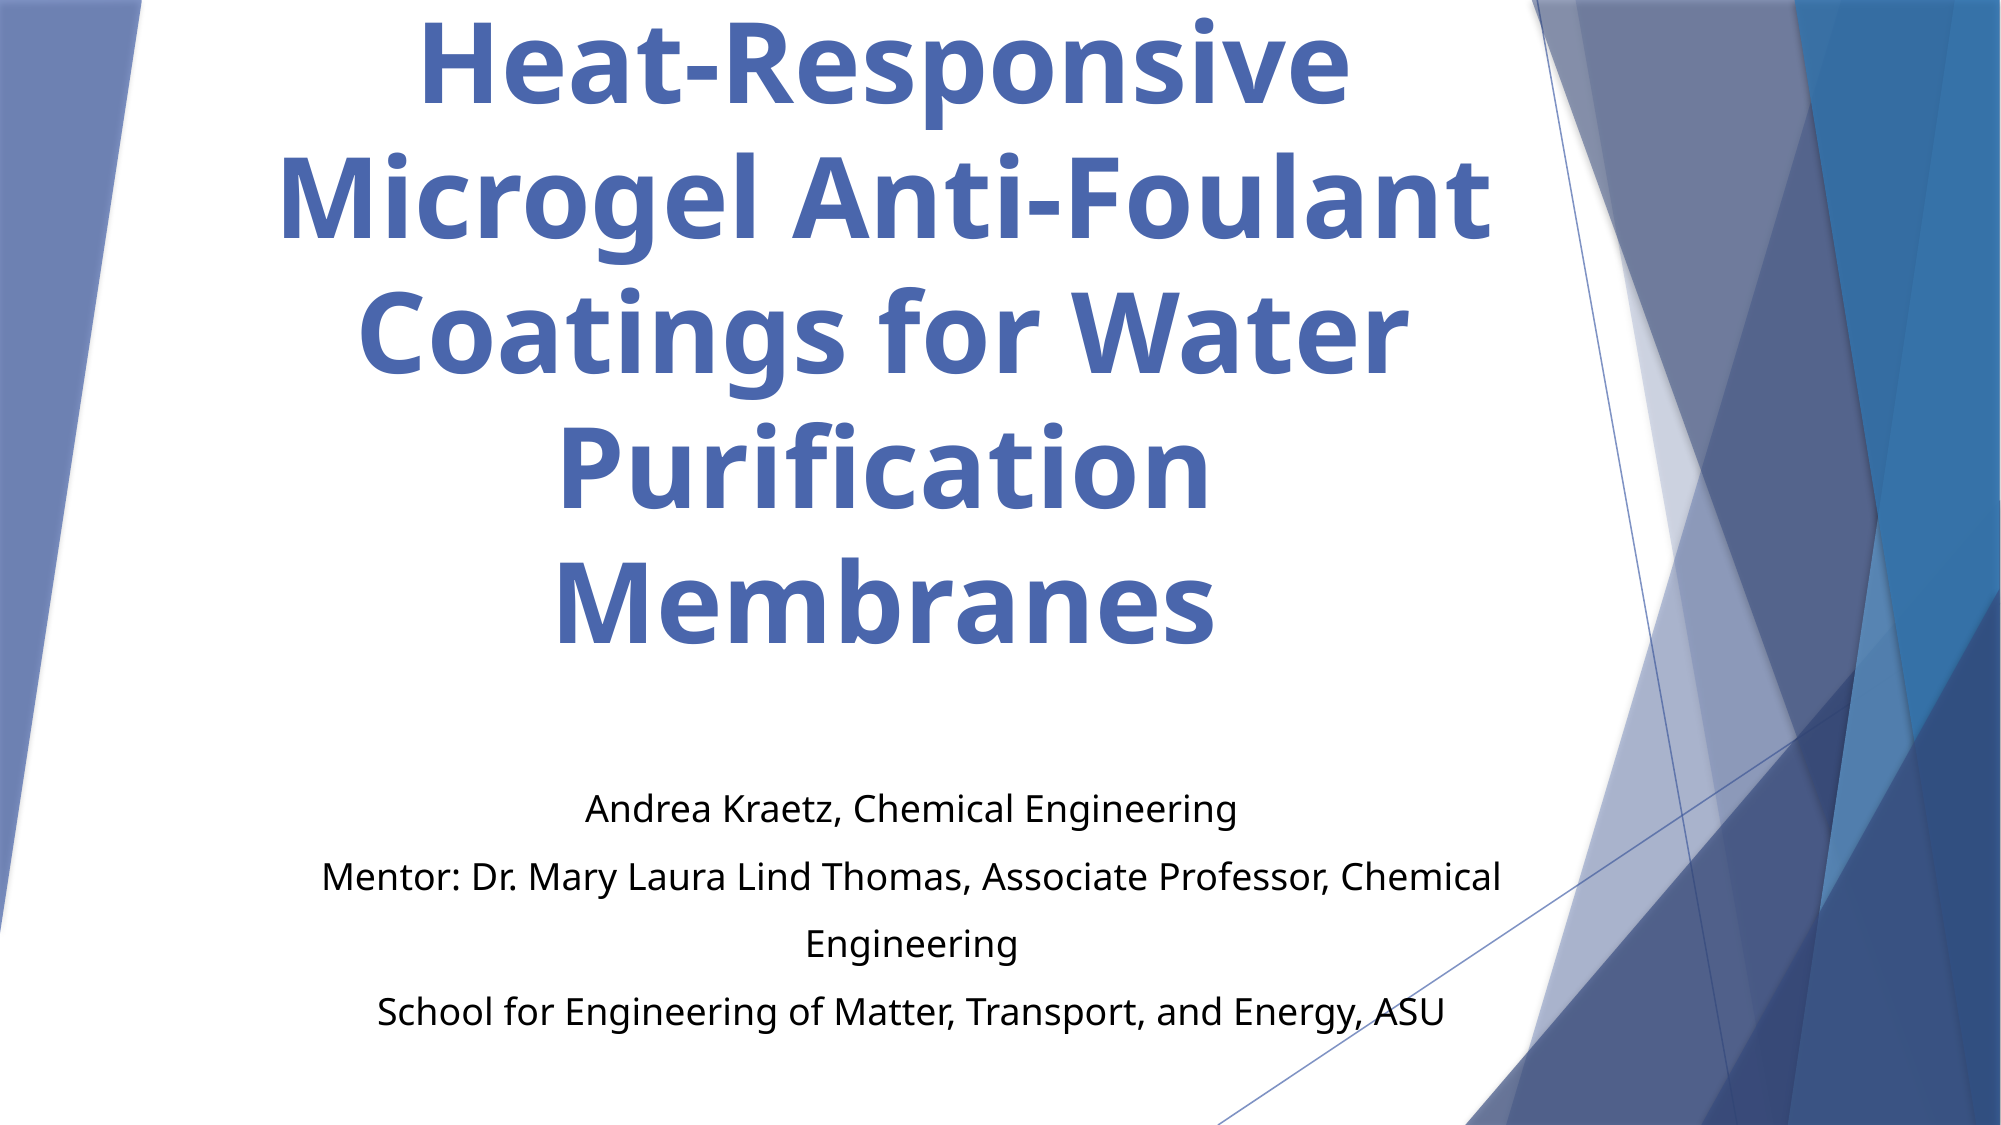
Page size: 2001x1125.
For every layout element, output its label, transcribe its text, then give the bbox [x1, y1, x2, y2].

title Heat-Responsive Microgel Anti-Foulant Coatings for Water Purification Membranes [247, 144, 1522, 755]
subtitle Andrea Kraetz, Chemical Engineering Mentor: Dr. Mary Laura Lind Thomas, Associate Professor, Chemical Engineering School for Engineering of Matter, Transport, and Energy, ASU [227, 755, 1597, 1052]
